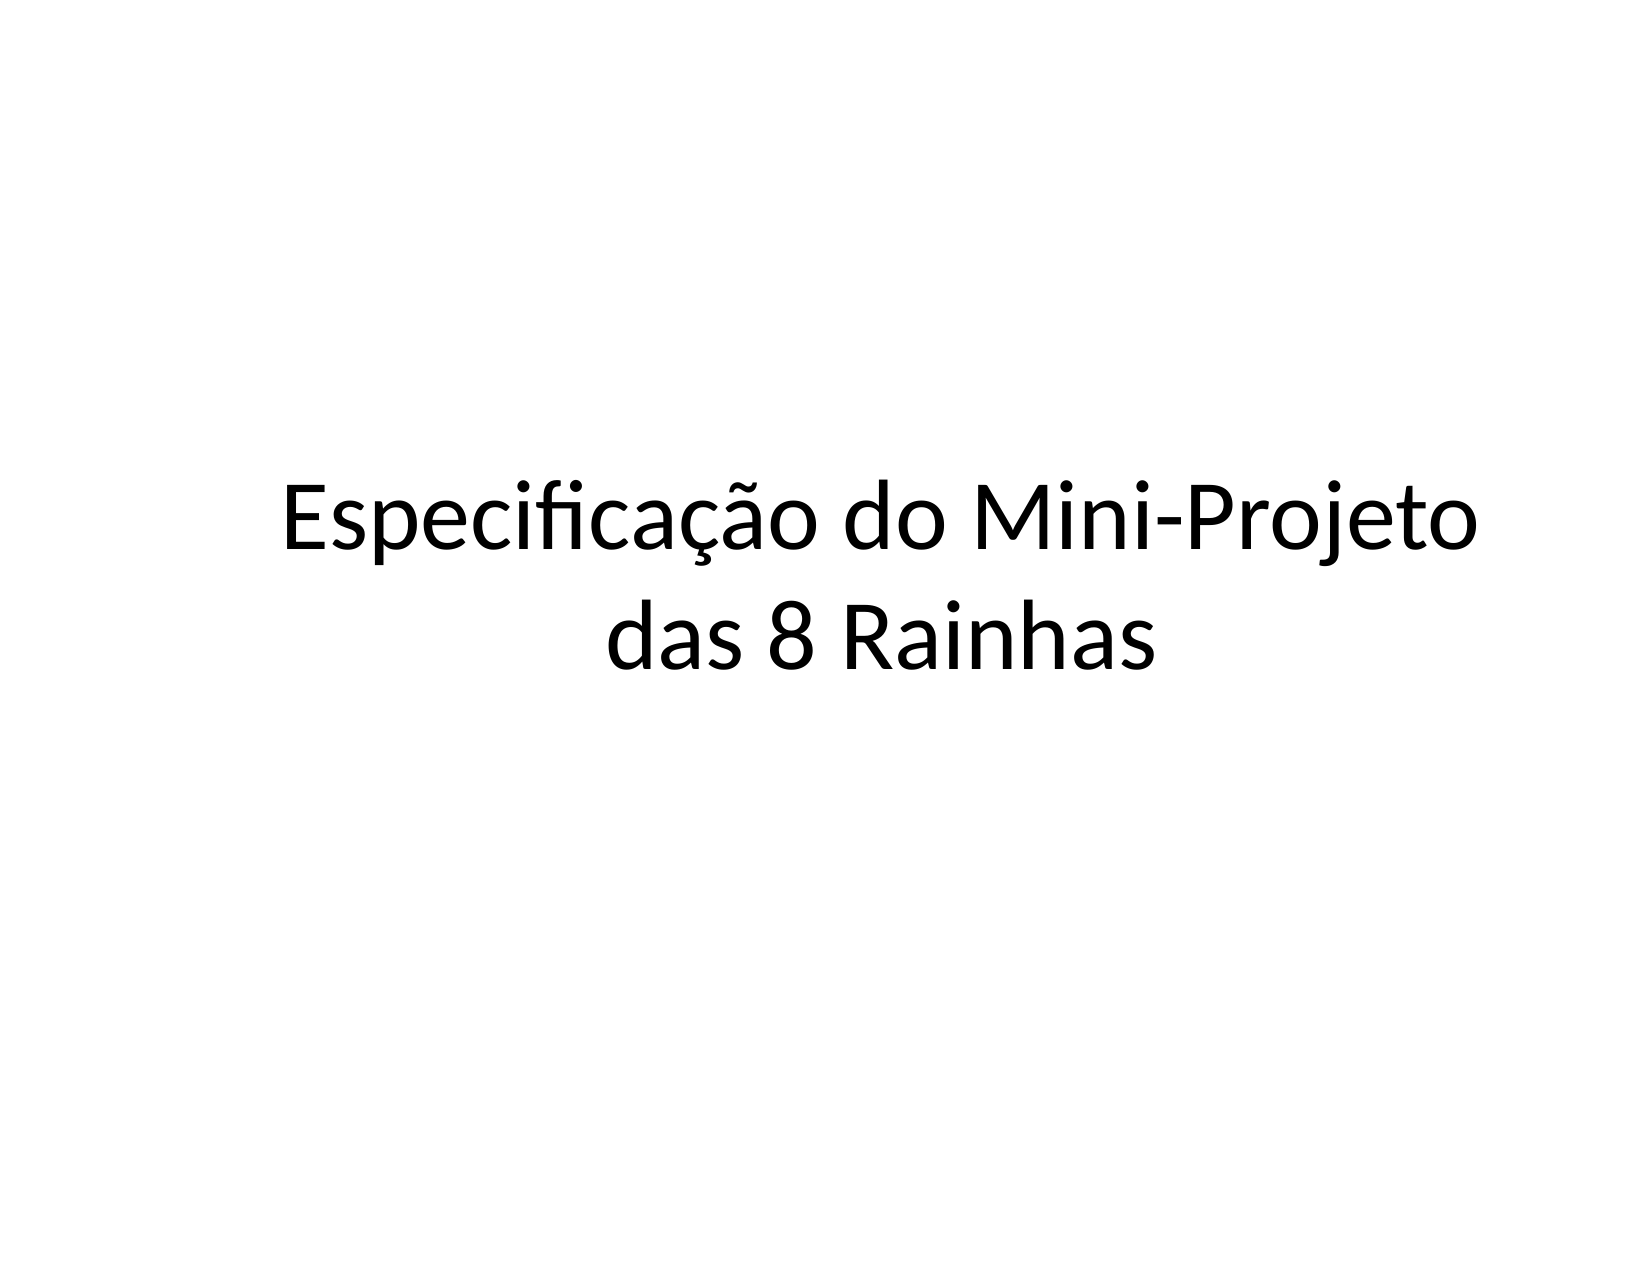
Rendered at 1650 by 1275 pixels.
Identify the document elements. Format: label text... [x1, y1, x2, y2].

text_box Especificação do Mini-Projeto das 8 Rainhas [249, 442, 1513, 698]
